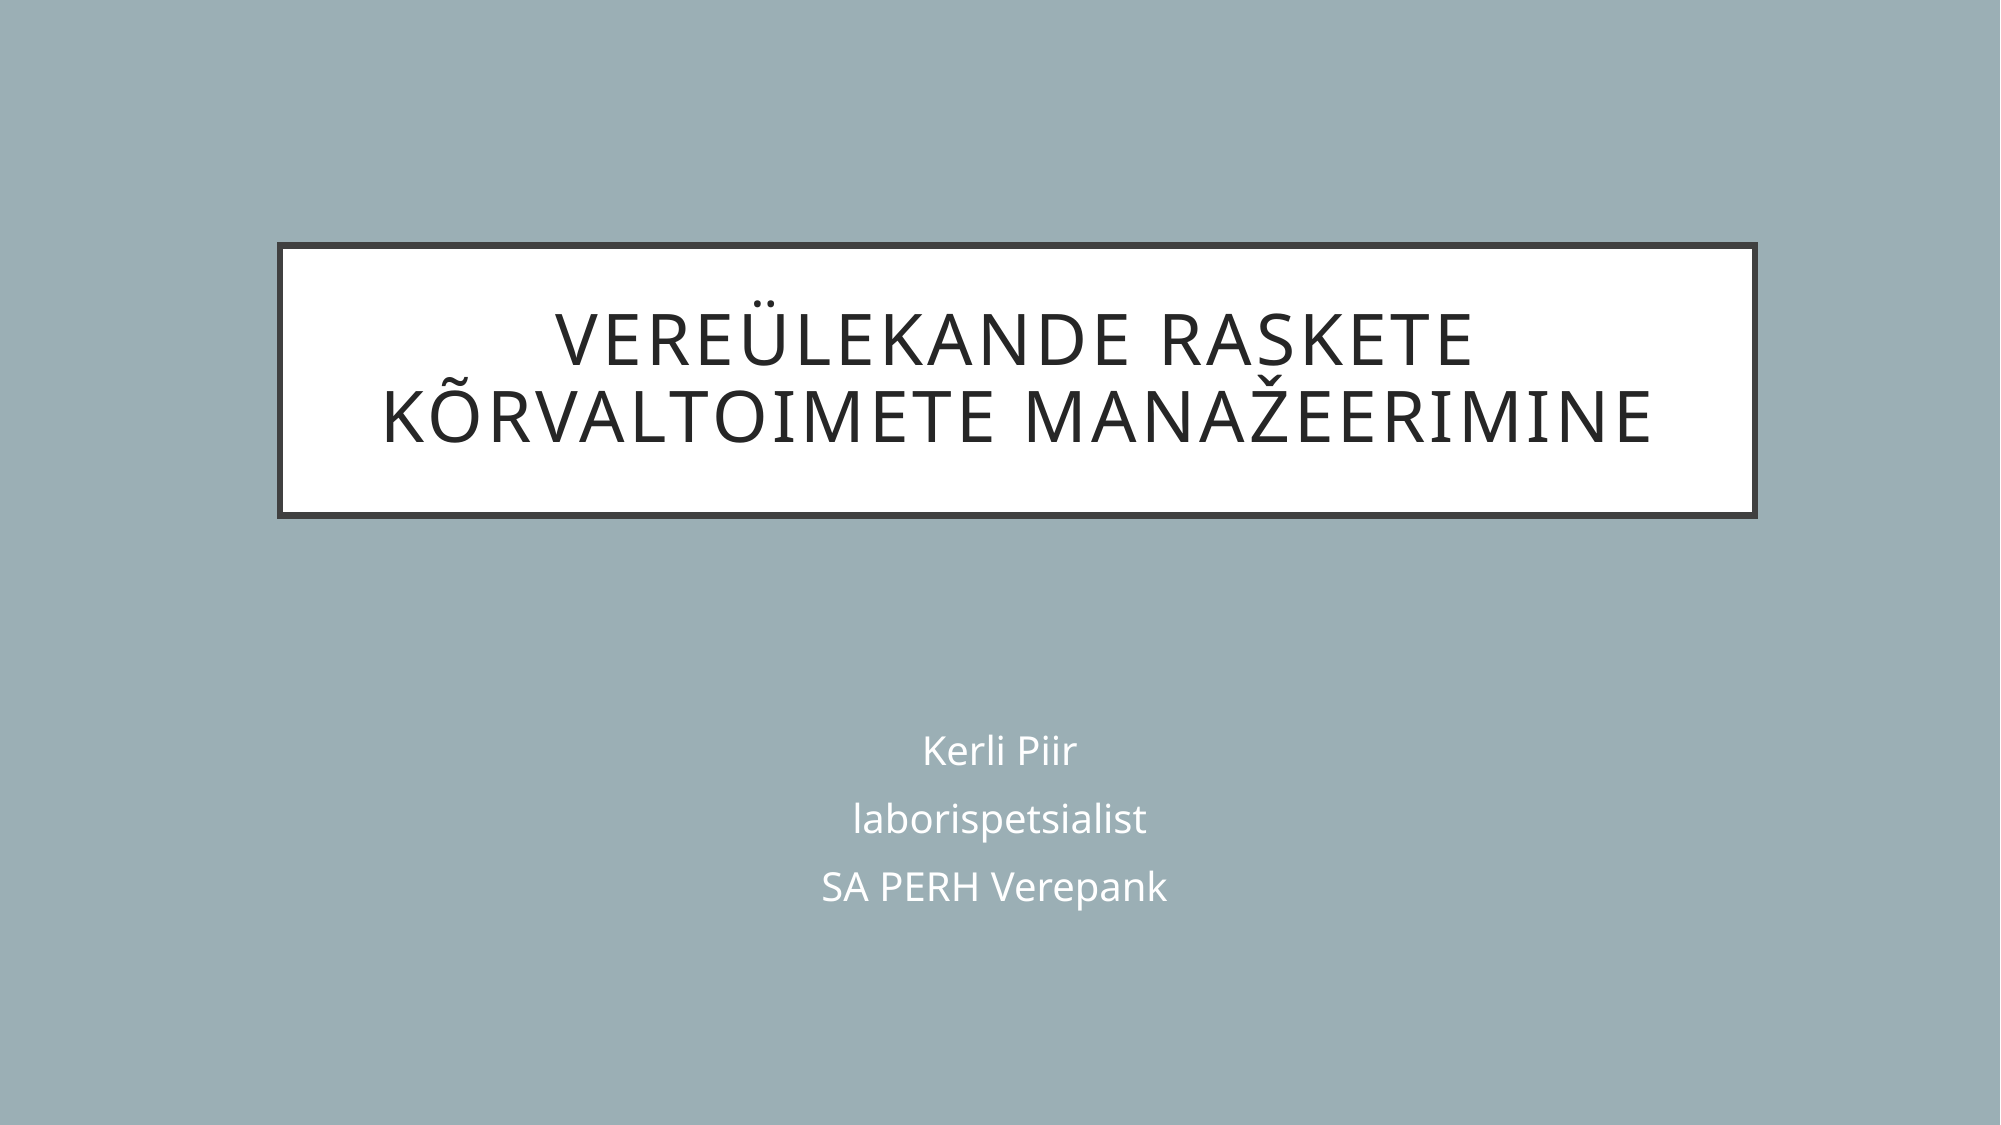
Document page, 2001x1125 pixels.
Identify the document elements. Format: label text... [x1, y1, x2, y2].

subtitle Kerli Piir laborispetsialist SA PERH Verepank [442, 718, 1558, 918]
title VEREÜLEKANDE RASKETE KÕRVALTOIMETE MANAŽEERIMINE [277, 242, 1758, 519]
